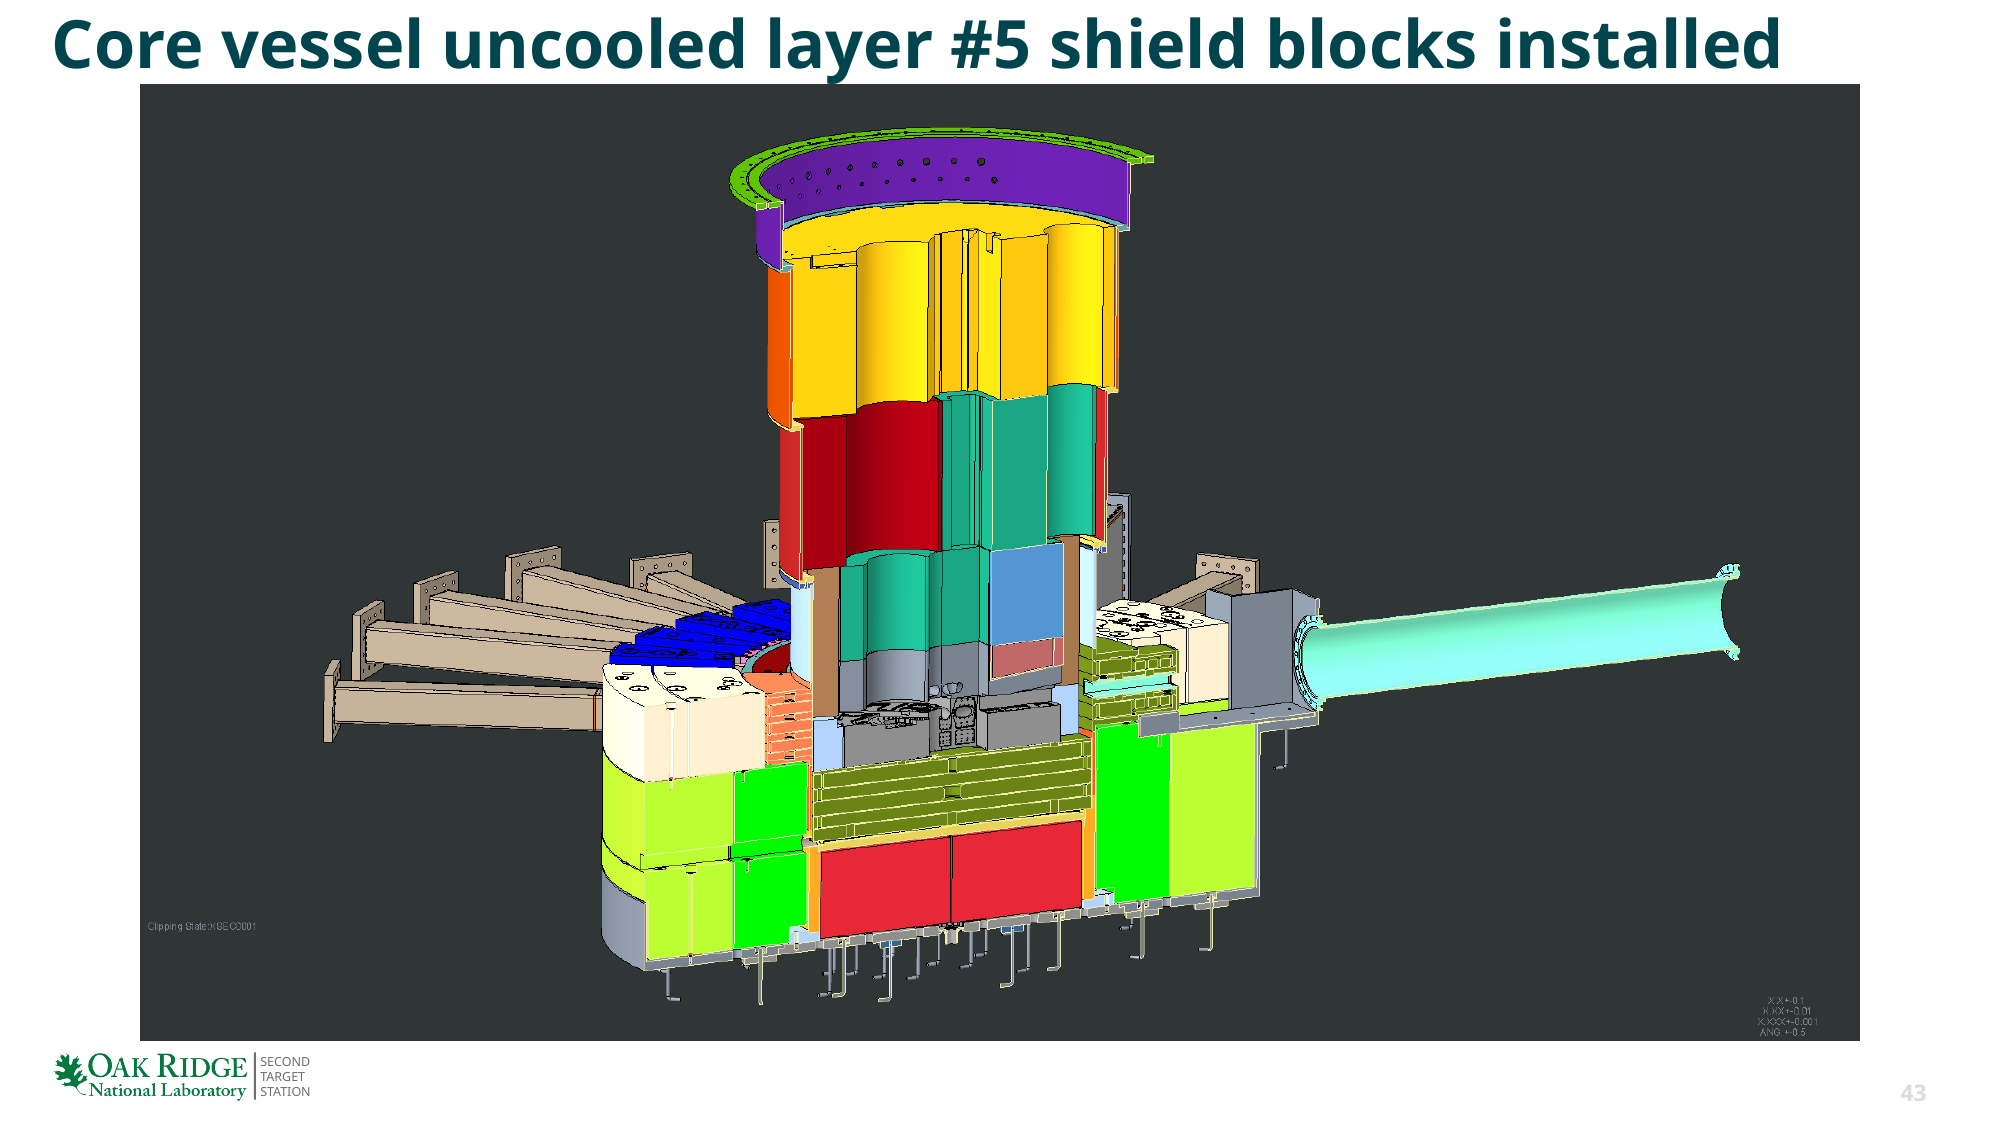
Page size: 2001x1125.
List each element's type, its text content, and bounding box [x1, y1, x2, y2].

picture [140, 84, 1860, 1041]
picture [49, 1049, 250, 1104]
title Core vessel uncooled layer #5 shield blocks installed [51, 10, 1937, 156]
